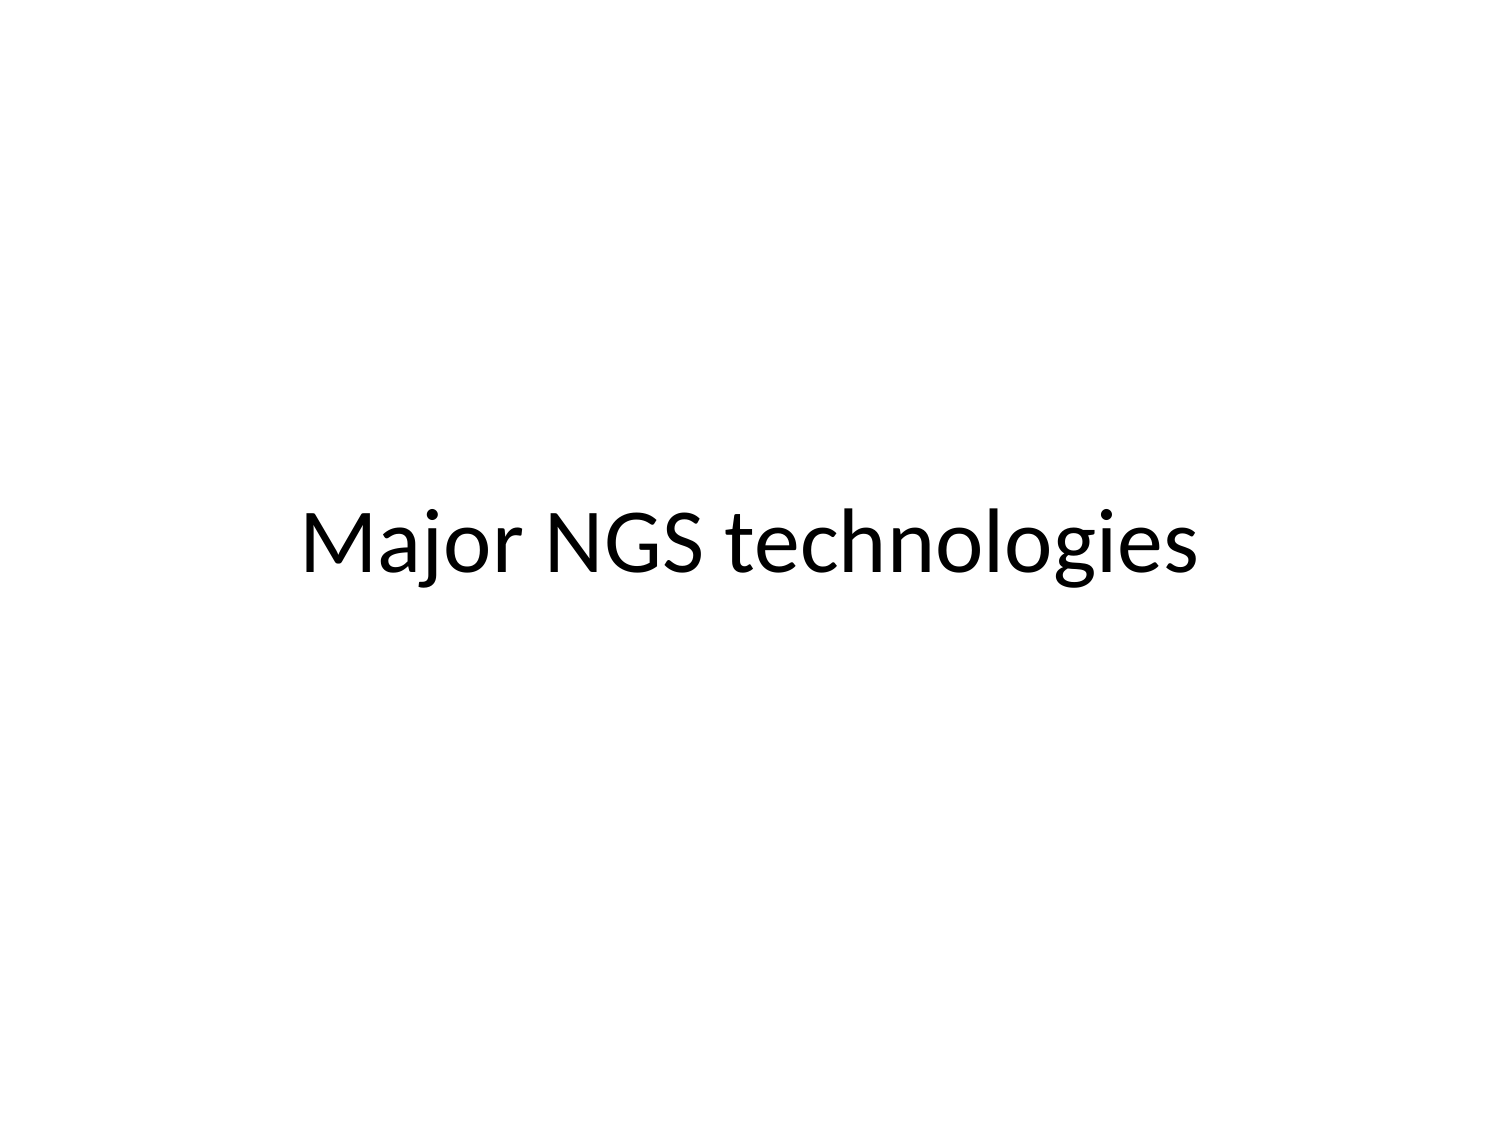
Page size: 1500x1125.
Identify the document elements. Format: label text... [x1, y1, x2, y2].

title Major NGS technologies [75, 442, 1425, 630]
